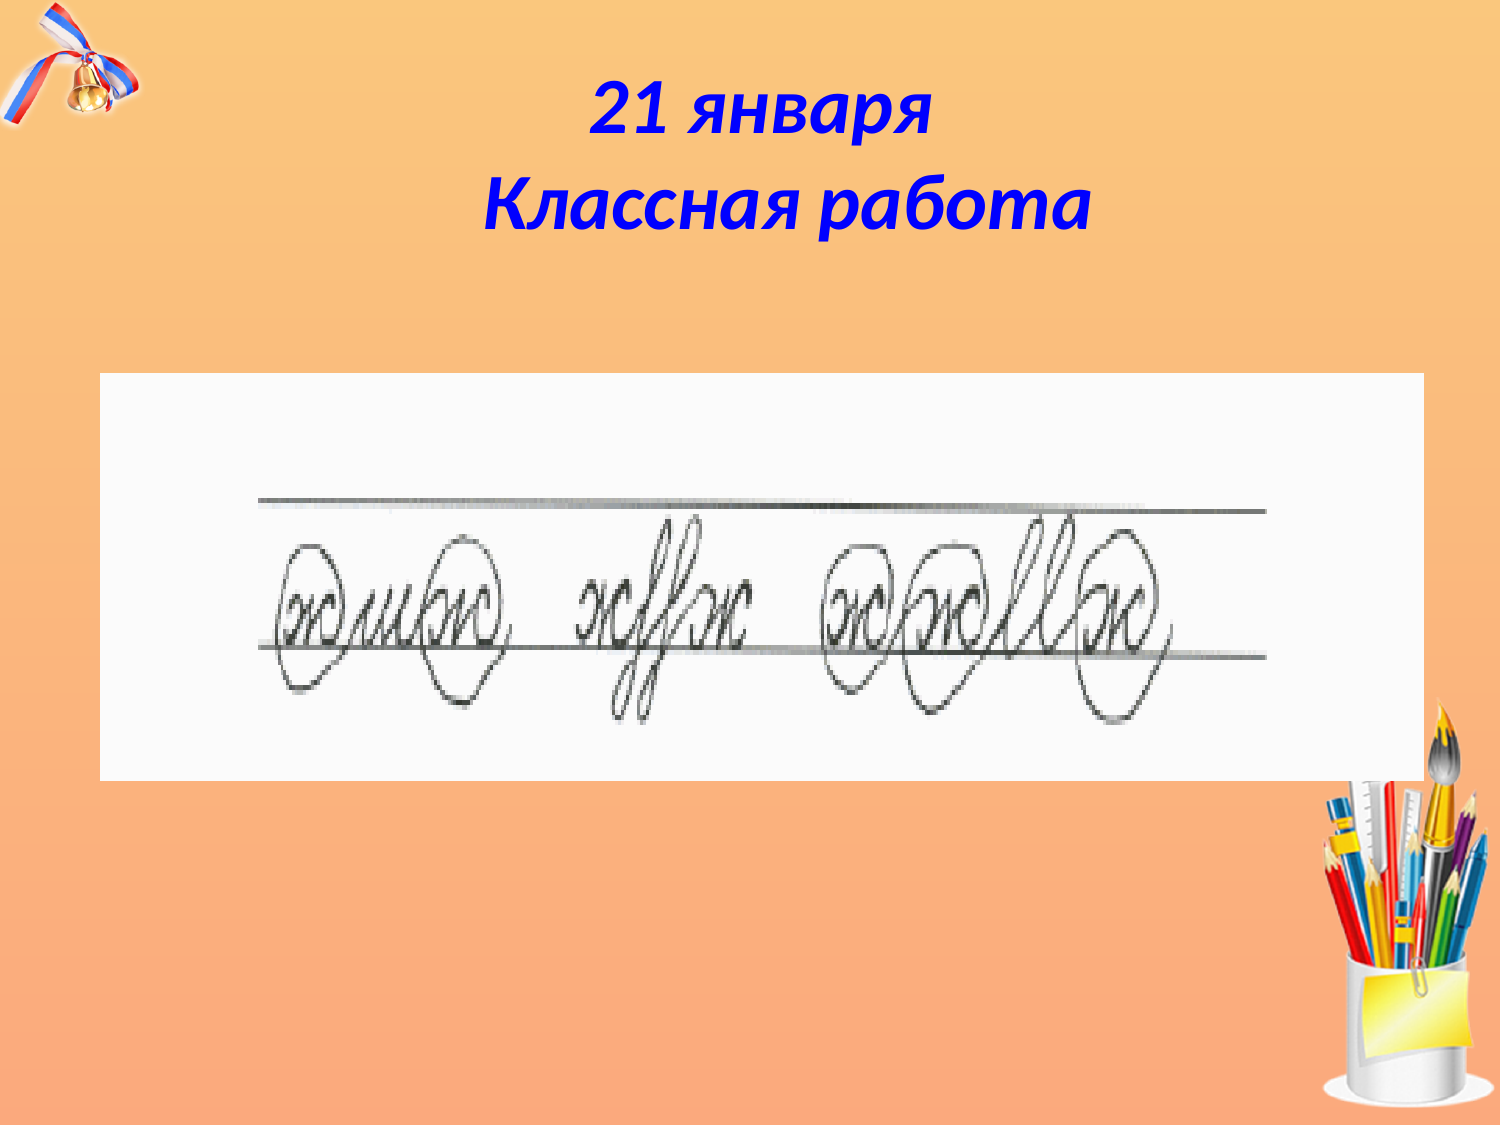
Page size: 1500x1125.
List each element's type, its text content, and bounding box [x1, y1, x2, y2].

picture [0, 0, 145, 131]
picture [100, 373, 1500, 1125]
title 21 января Классная работа [75, 45, 1447, 350]
